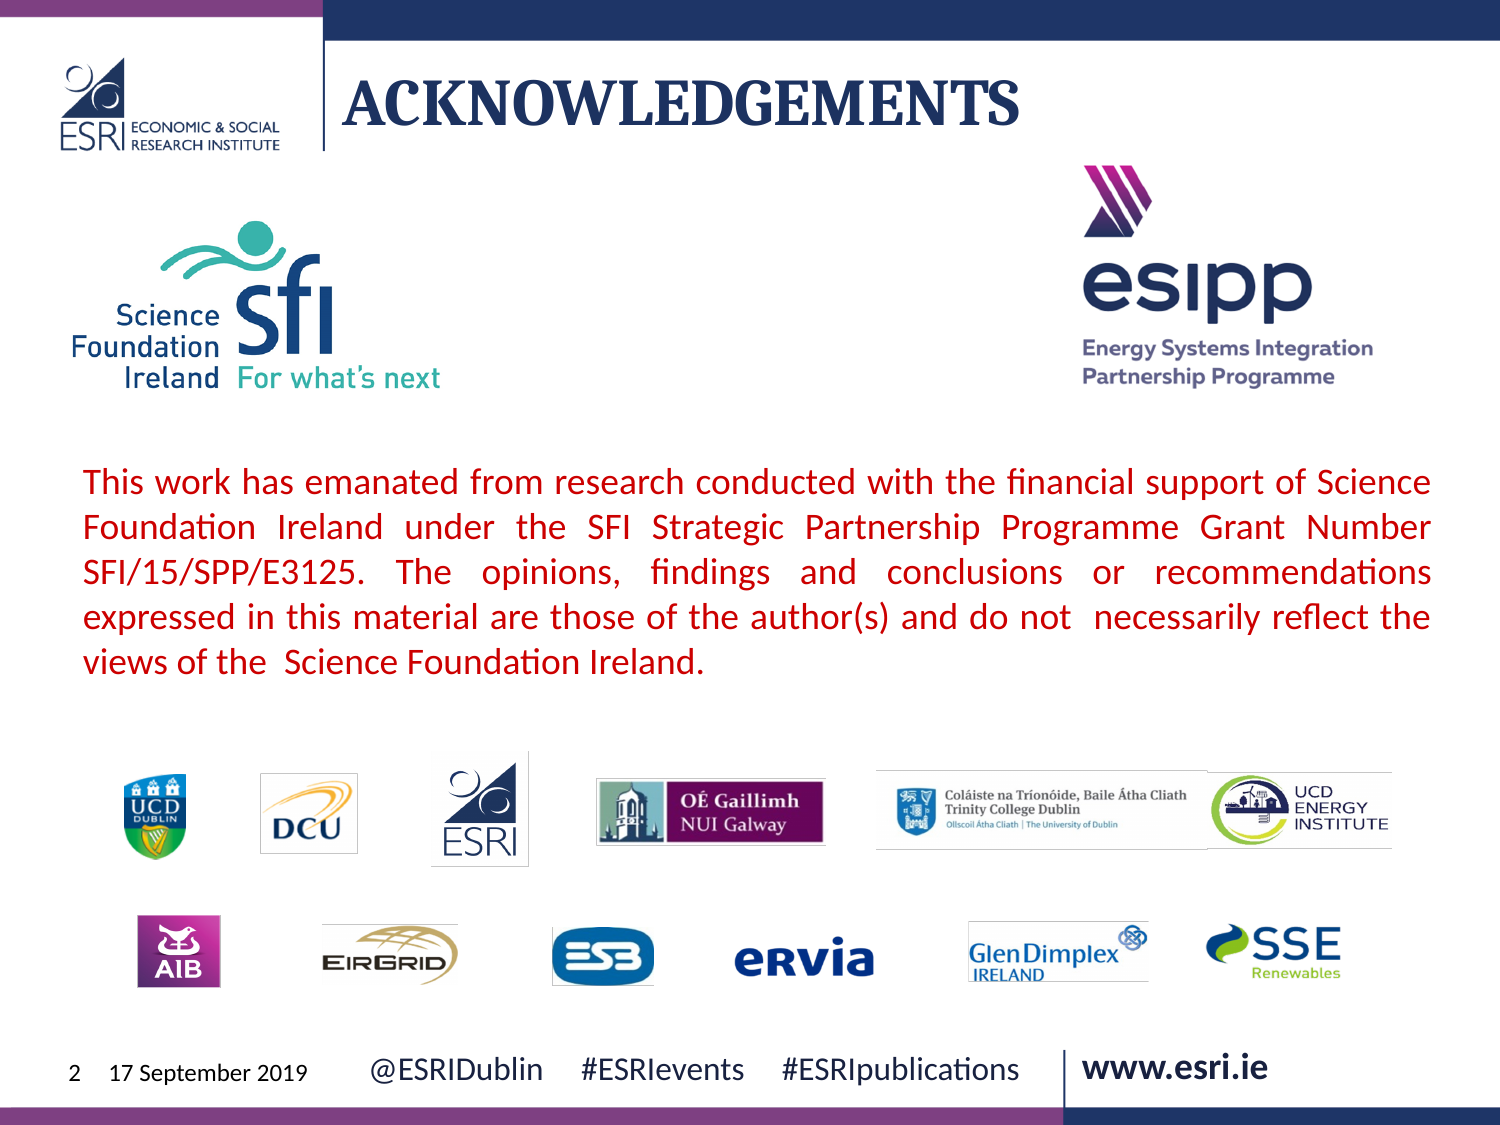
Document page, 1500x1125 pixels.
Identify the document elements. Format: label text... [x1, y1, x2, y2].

picture [124, 751, 1392, 989]
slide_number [93, 1103, 354, 1110]
slide_number 2 [0, 1049, 93, 1110]
picture [0, 0, 1500, 1125]
list This work has emanated from research conducted with the financial support of Science Foundation Ireland under the SFI Strategic Partnership Programme Grant Number SFI/15/SPP/E3125. The opinions, findings and conclusions or recommendations expressed in this material are those of the author(s) and do not necessarily reflect the views of the Science Foundation Ireland. [67, 449, 1449, 1103]
list Acknowledgements [327, 51, 1437, 153]
